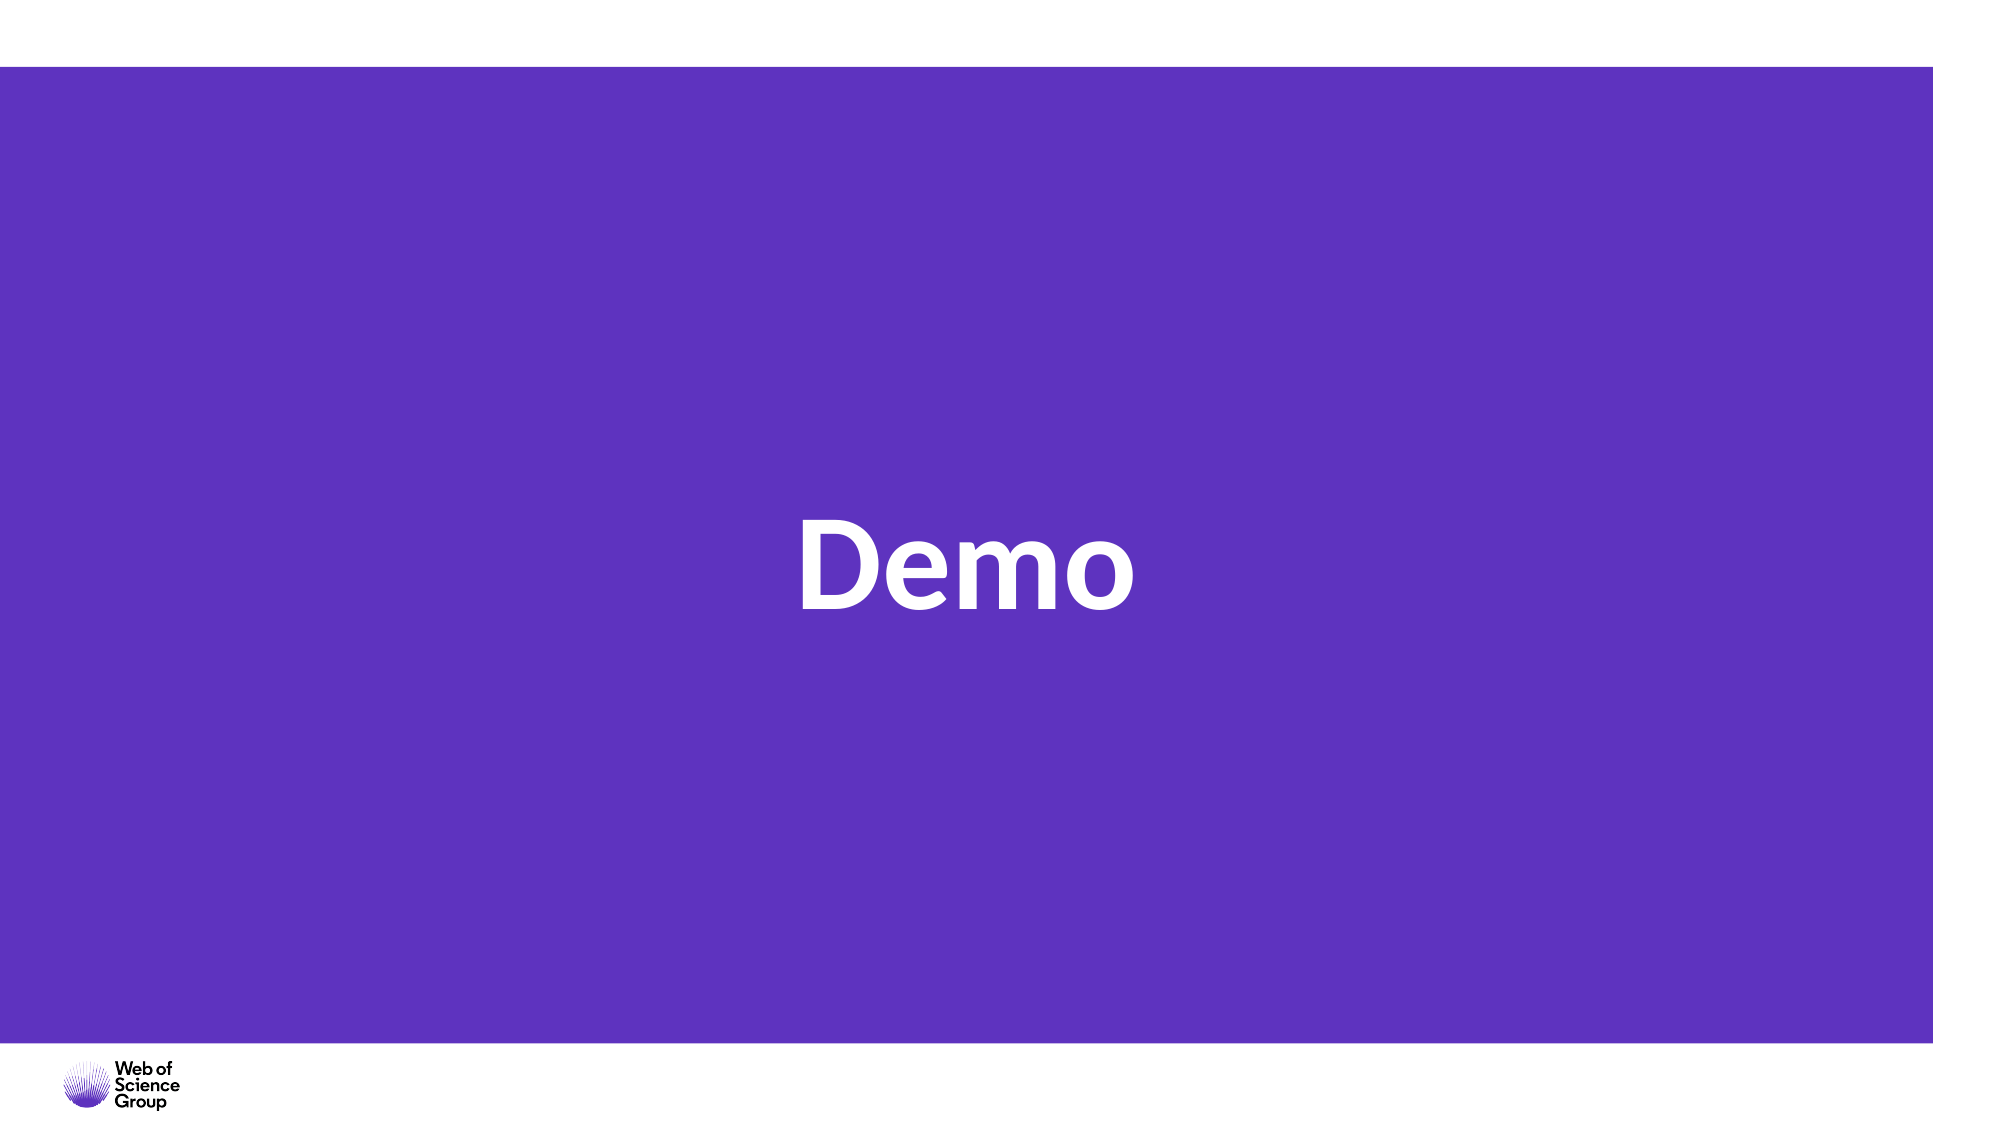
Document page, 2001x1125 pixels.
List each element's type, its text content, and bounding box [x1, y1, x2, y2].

list Demo [0, 484, 1933, 641]
picture [54, 1052, 189, 1120]
